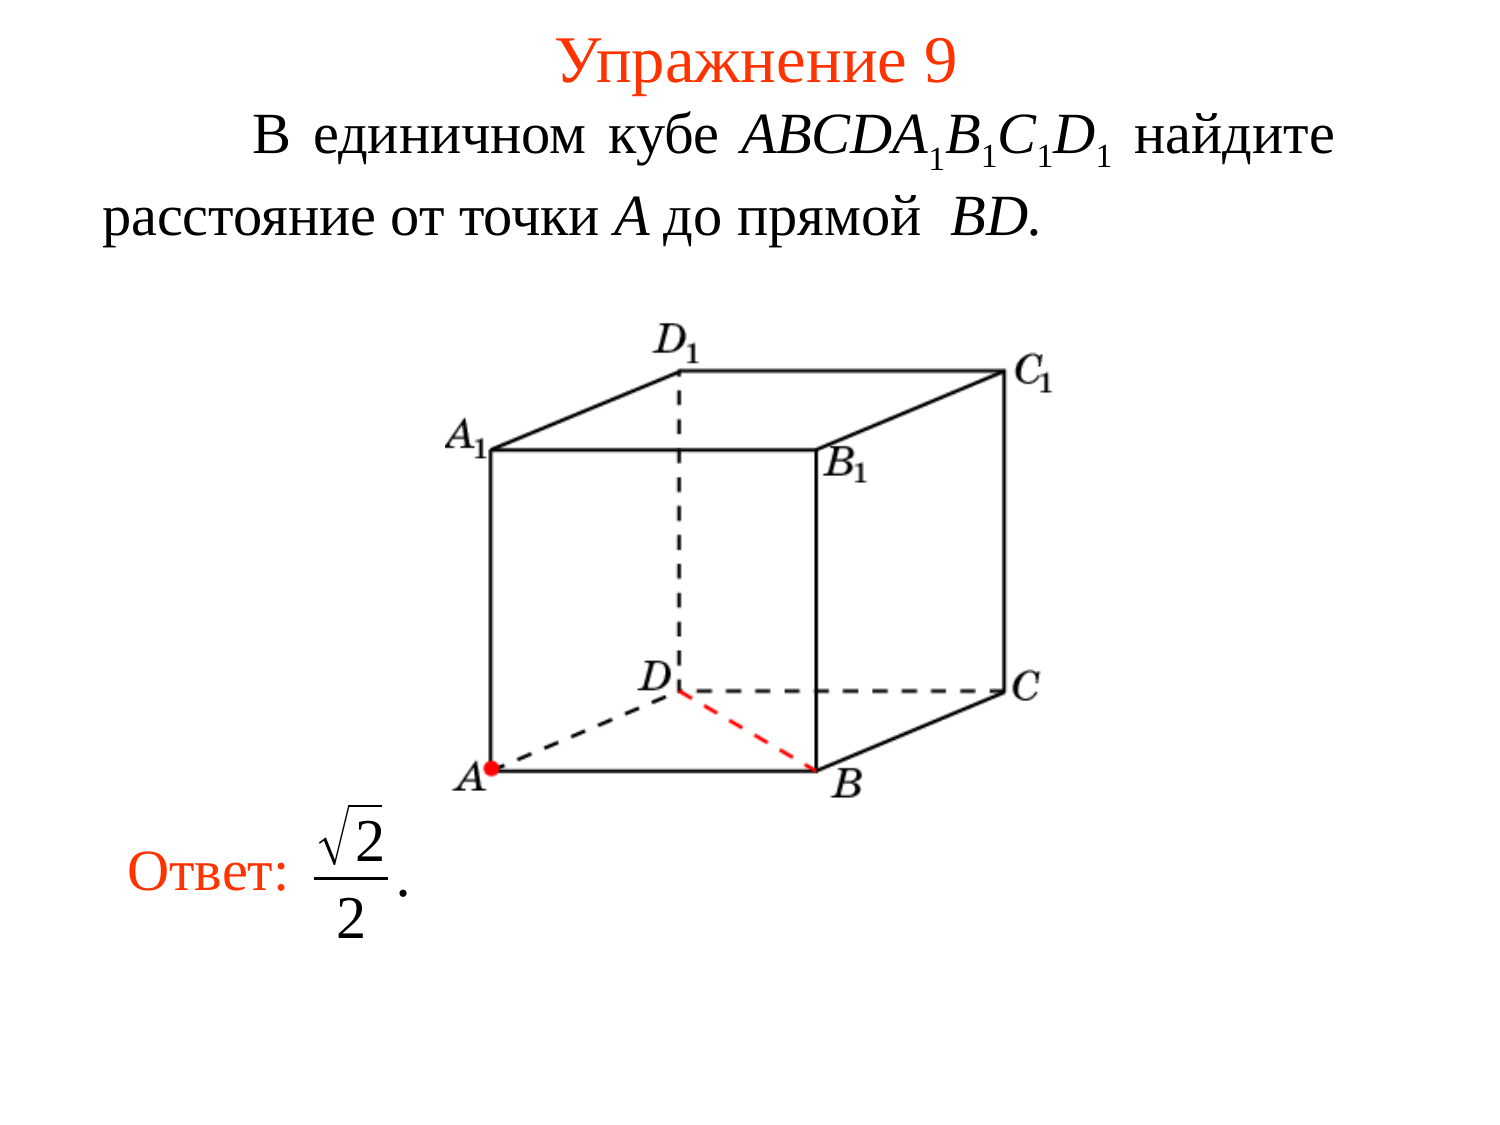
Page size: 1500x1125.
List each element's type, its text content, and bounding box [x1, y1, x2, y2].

text_box В единичном кубе ABCDA1B1C1D1 найдите расстояние от точки A до прямой BD. [87, 87, 1350, 255]
title Упражнение 9 [118, 11, 1394, 100]
picture [444, 315, 1055, 810]
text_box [112, 800, 1088, 951]
